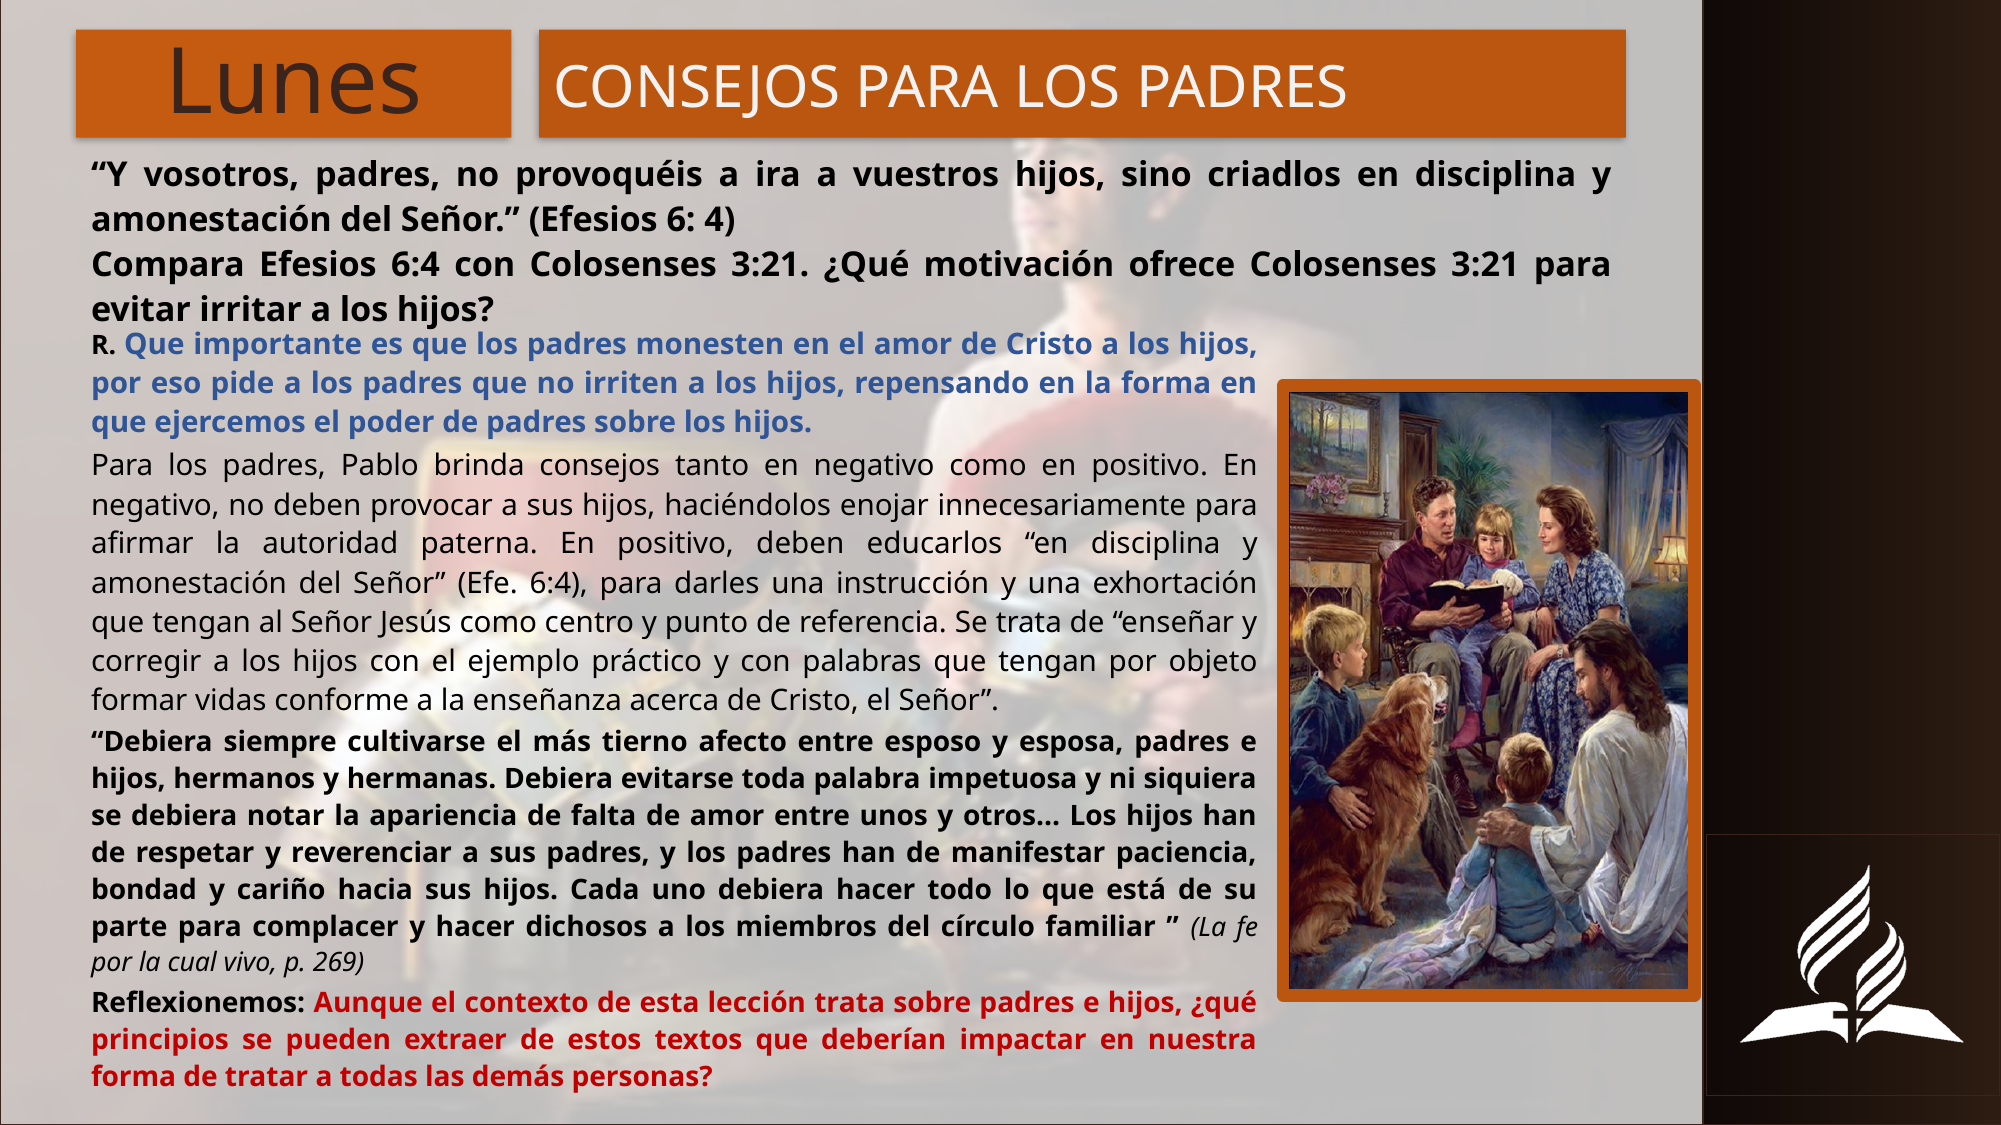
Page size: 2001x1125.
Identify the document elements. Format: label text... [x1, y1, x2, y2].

list R. Que importante es que los padres monesten en el amor de Cristo a los hijos, por eso pide a los padres que no irriten a los hijos, repensando en la forma en que ejercemos el poder de padres sobre los hijos. Para los padres, Pablo brinda consejos tanto en negativo como en positivo. En negativo, no deben provocar a sus hijos, haciéndolos enojar innecesariamente para afirmar la autoridad paterna. En positivo, deben educarlos “en disciplina y amonestación del Señor” (Efe. 6:4), para darles una instrucción y una exhortación que tengan al Señor Jesús como centro y punto de referencia. Se trata de “enseñar y corregir a los hijos con el ejemplo práctico y con palabras que tengan por objeto formar vidas conforme a la enseñanza acerca de Cristo, el Señor”. “Debiera siempre cultivarse el más tierno afecto entre esposo y esposa, padres e hijos, hermanos y hermanas. Debiera evitarse toda palabra impetuosa y ni siquiera se debiera notar la apariencia de falta de amor entre unos y otros… Los hijos han de respetar y reverenciar a sus padres, y los padres han de manifestar paciencia, bondad y cariño hacia sus hijos. Cada uno debiera hacer todo lo que está de su parte para complacer y hacer dichosos a los miembros del círculo familiar ” (La fe por la cual vivo, p. 269) Reflexionemos: Aunque el contexto de esta lección trata sobre padres e hijos, ¿qué principios se pueden extraer de estos textos que deberían impactar en nuestra forma de tratar a todas las demás personas? [76, 313, 1274, 1109]
text_box CONSEJOS PARA LOS PADRES [539, 29, 1626, 138]
title Lunes [76, 29, 512, 138]
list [1289, 391, 1689, 990]
list “Y vosotros, padres, no provoquéis a ira a vuestros hijos, sino criadlos en disciplina y amonestación del Señor.” (Efesios 6: 4) Compara Efesios 6:4 con Colosenses 3:21. ¿Qué motivación ofrece Colosenses 3:21 para evitar irritar a los hijos? [76, 141, 1626, 337]
picture [1707, 835, 1999, 1095]
